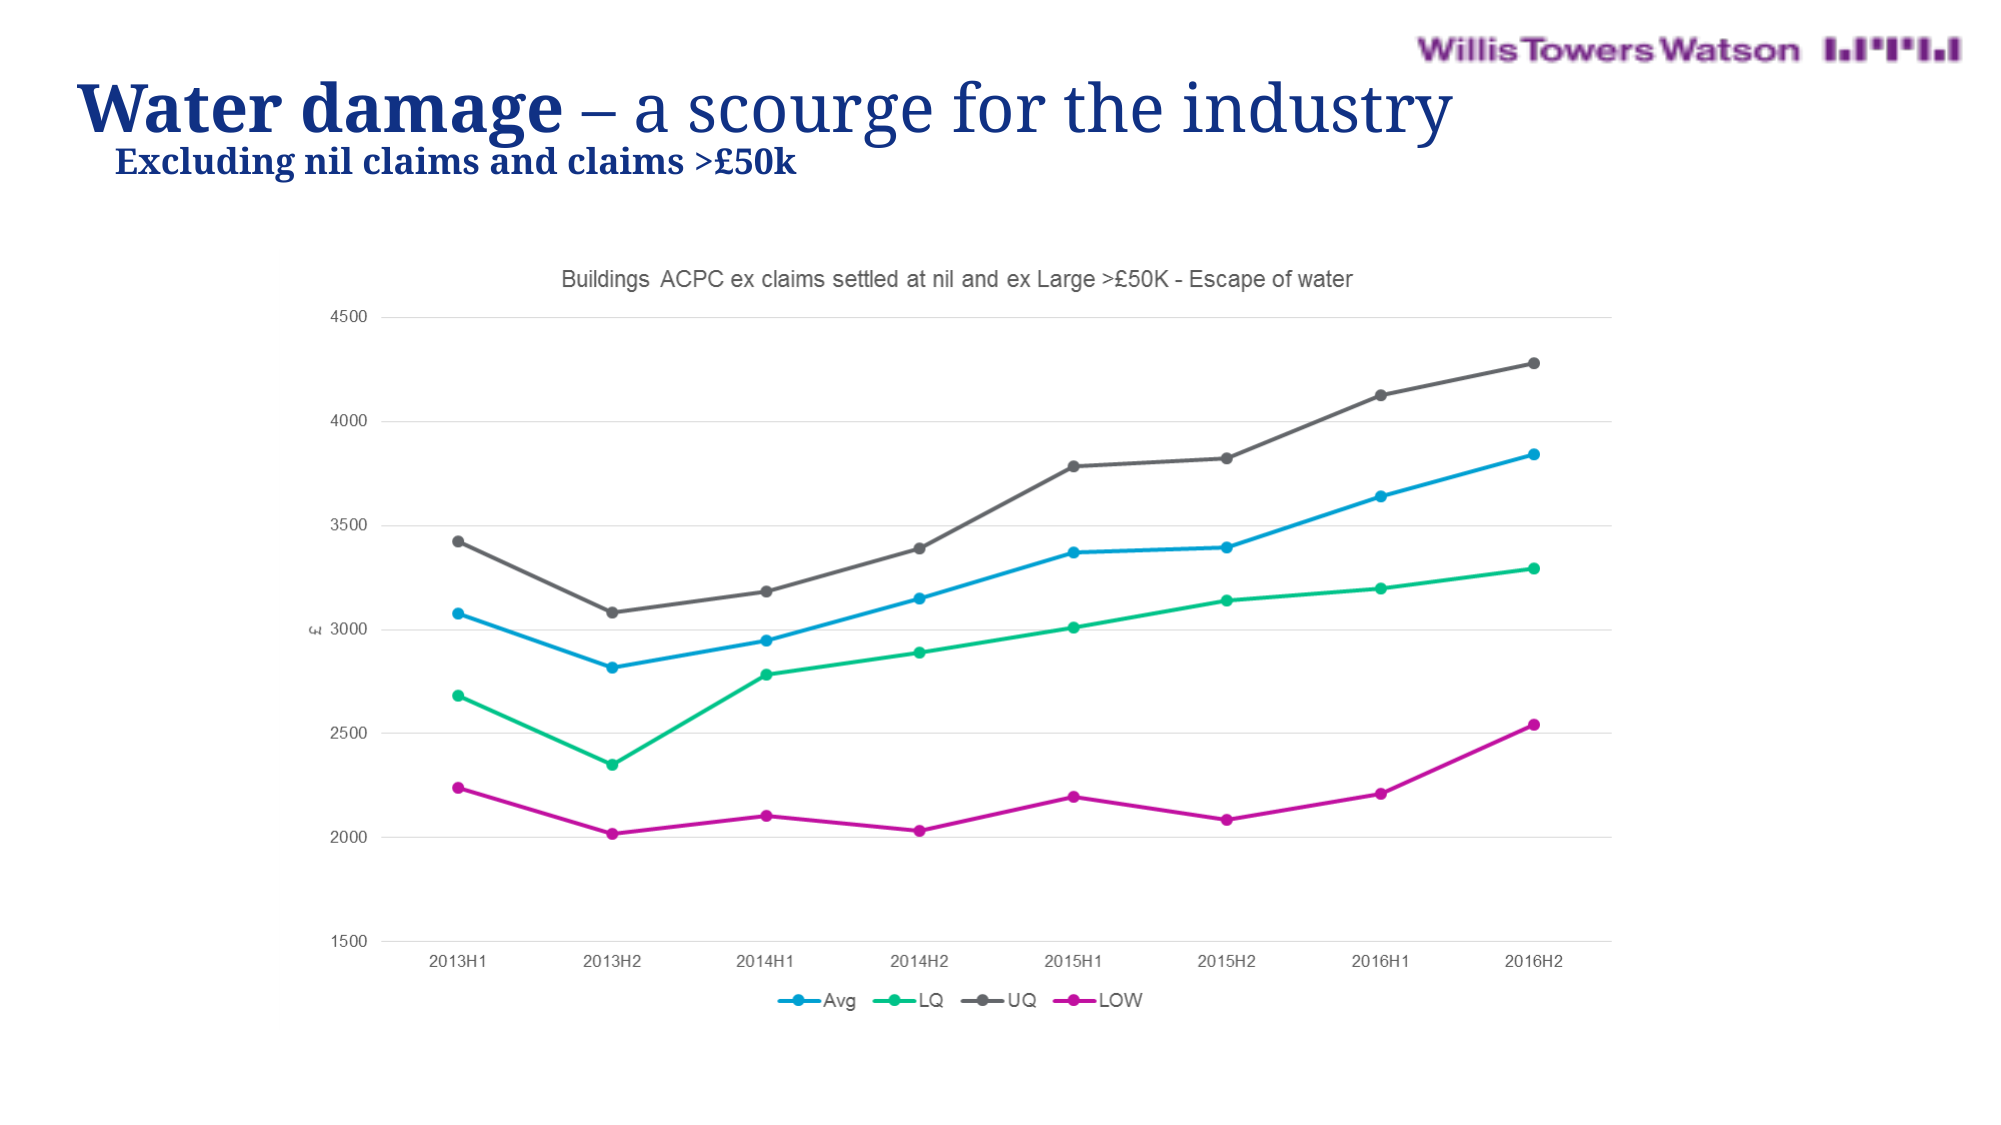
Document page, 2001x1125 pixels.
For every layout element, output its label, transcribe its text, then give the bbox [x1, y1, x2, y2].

list Excluding nil claims and claims >£50k [99, 131, 1900, 177]
picture [278, 249, 1634, 1030]
